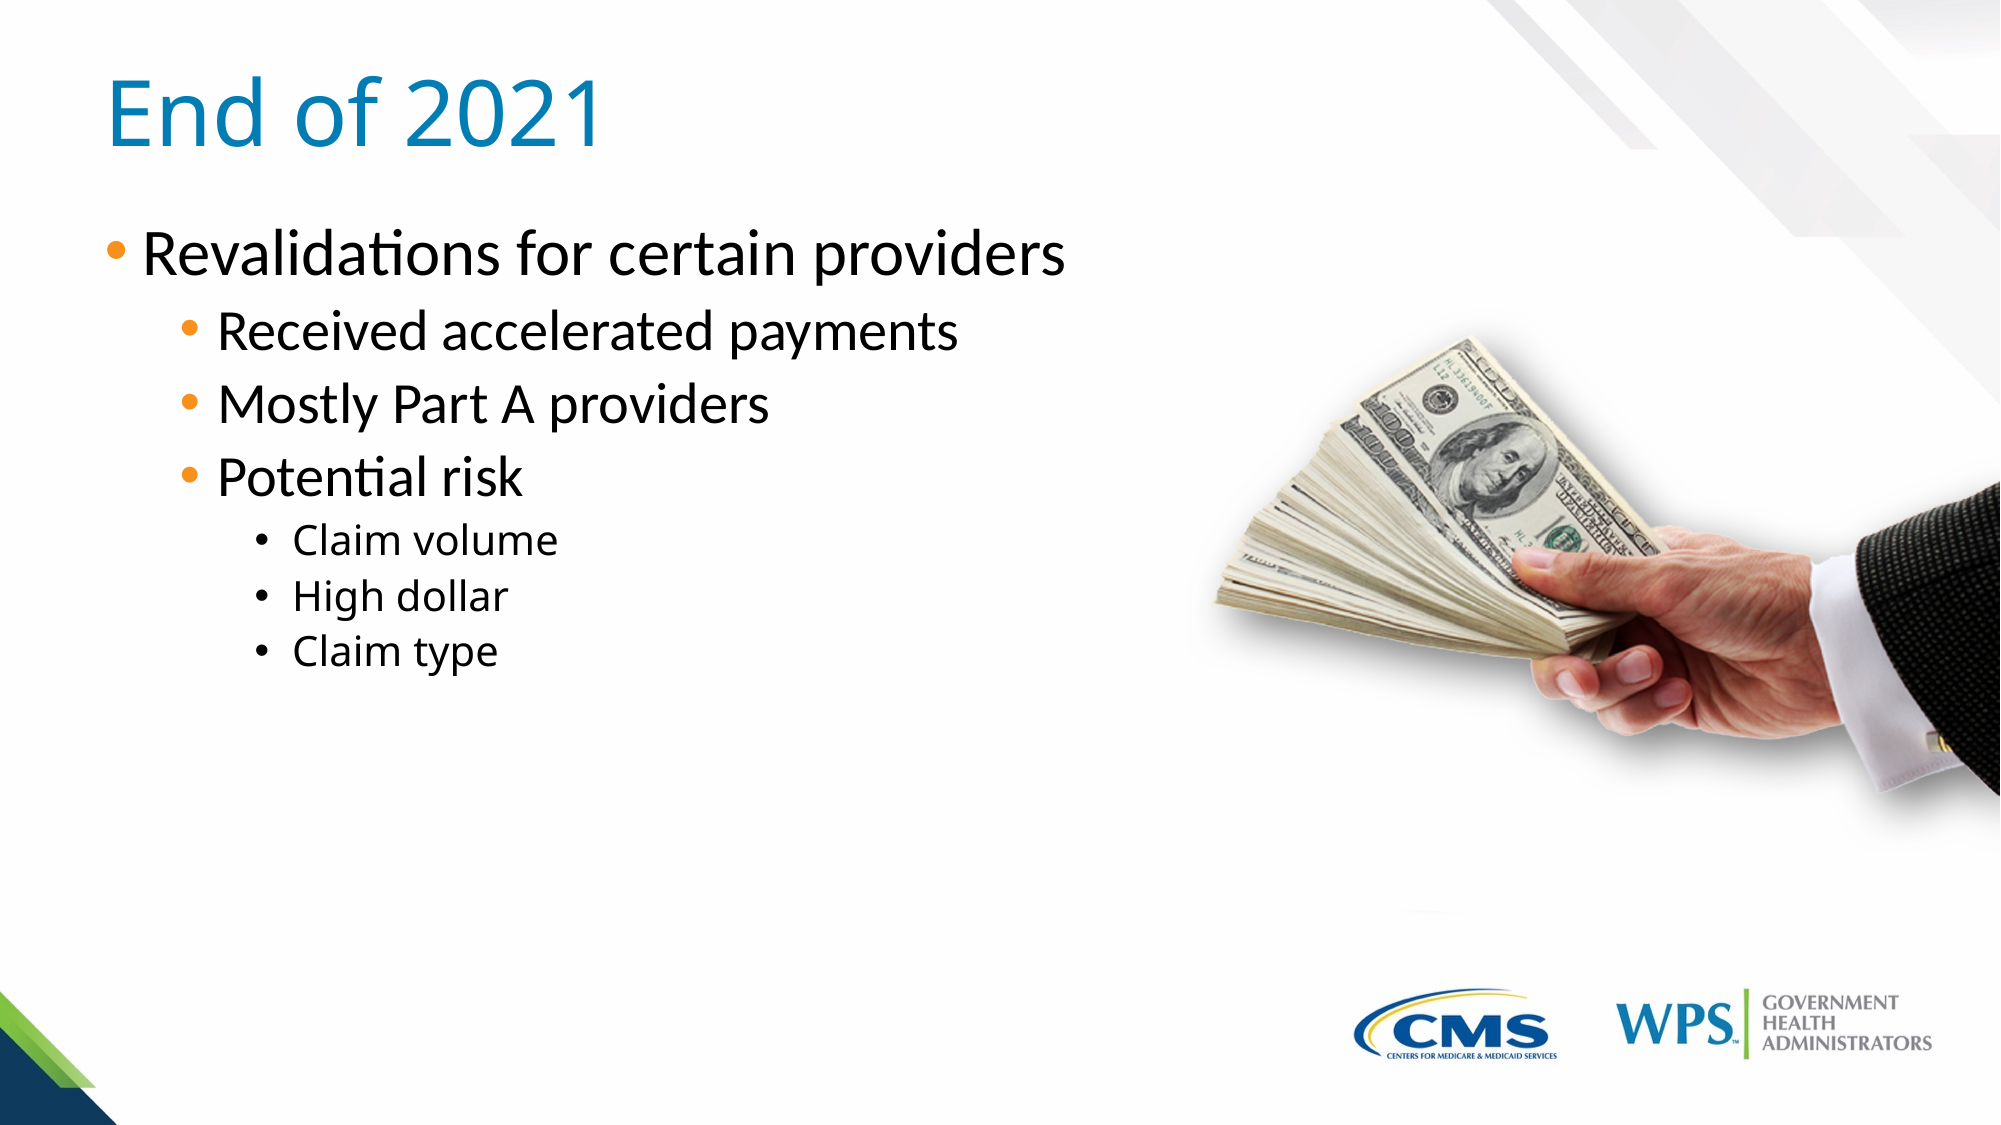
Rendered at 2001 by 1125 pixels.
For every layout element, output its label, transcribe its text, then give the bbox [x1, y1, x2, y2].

text_box Revalidations for certain providers Received accelerated payments Mostly Part A providers Potential risk Claim volume High dollar Claim type [89, 210, 1307, 1043]
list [1209, 333, 2000, 915]
title End of 2021 [89, 59, 1613, 179]
picture [0, 0, 2000, 1125]
